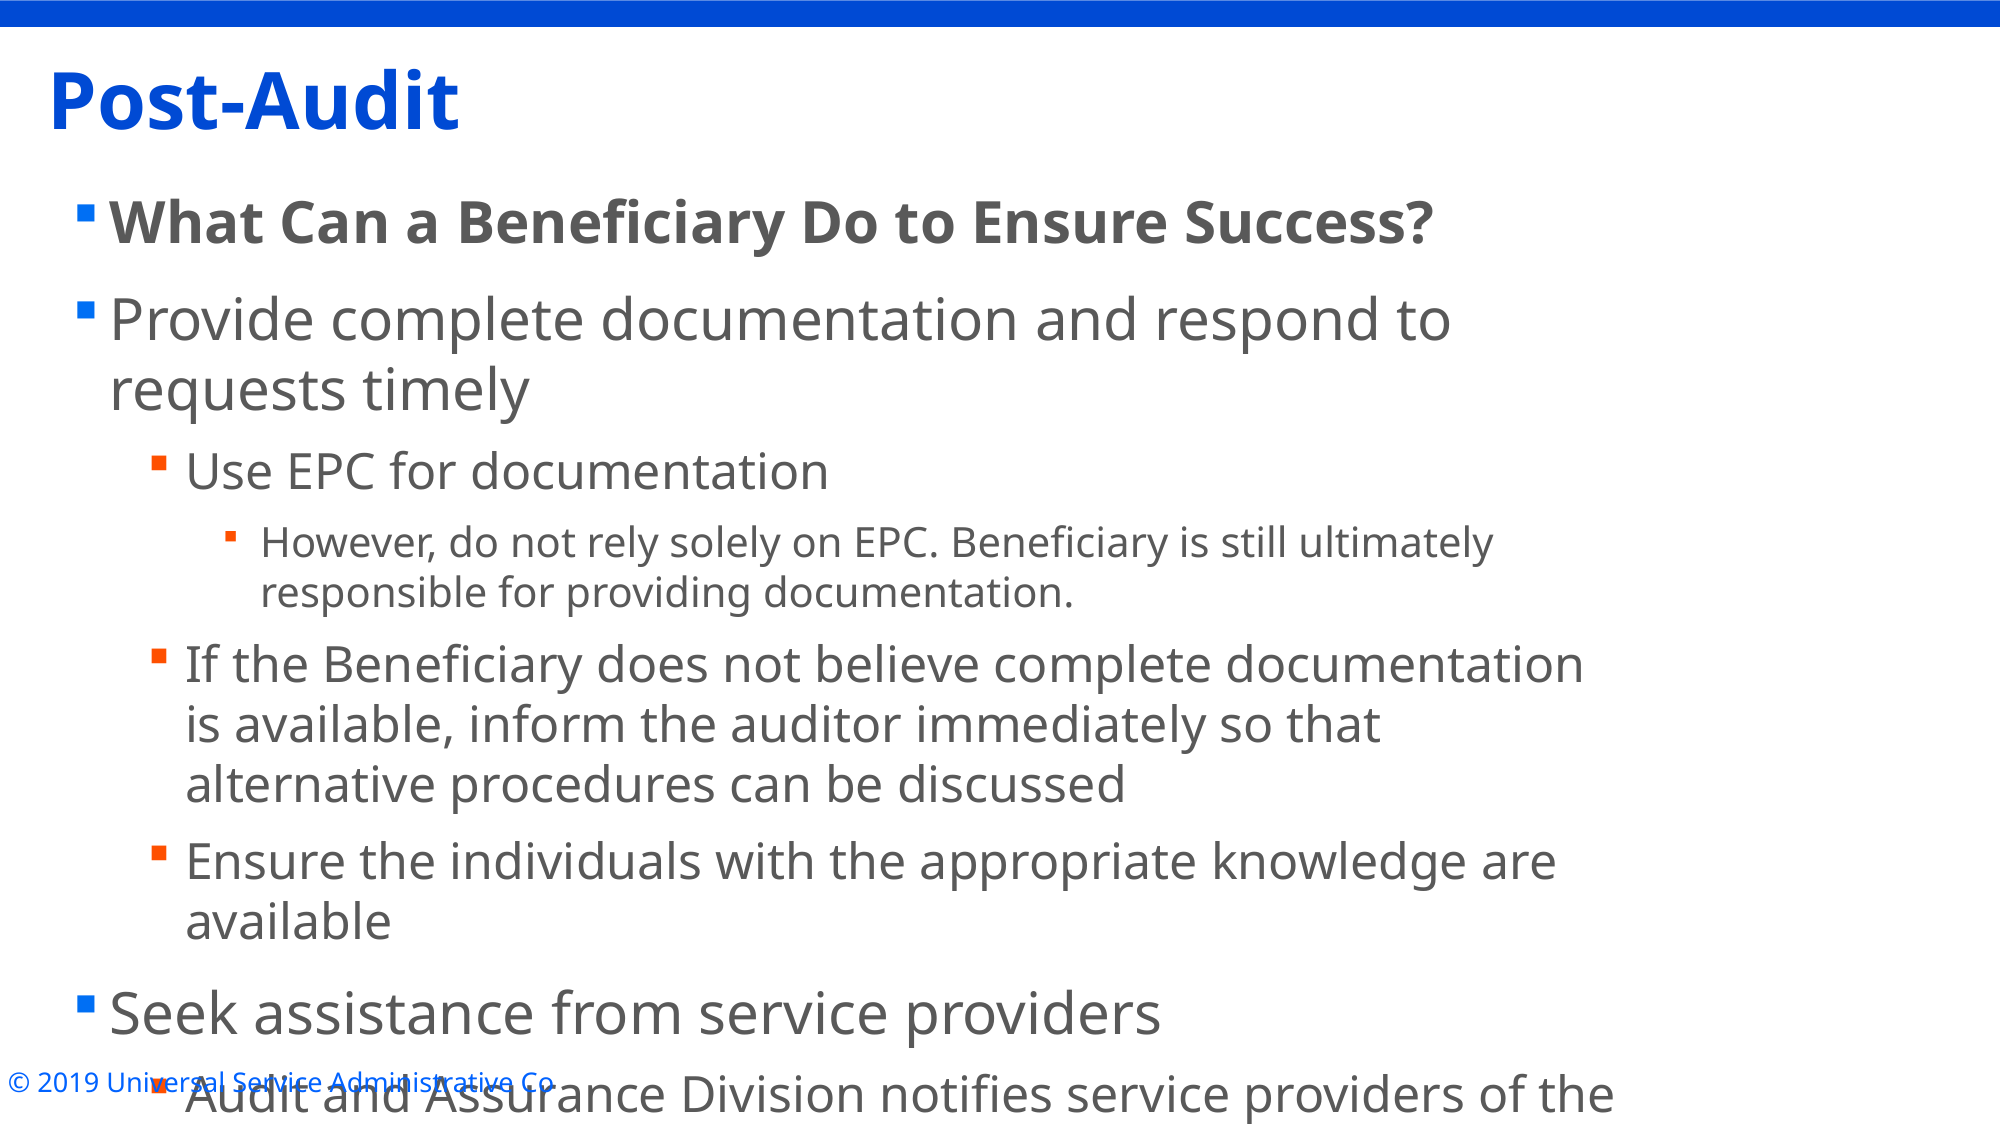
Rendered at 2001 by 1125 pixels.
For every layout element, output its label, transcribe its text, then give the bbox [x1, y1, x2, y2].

list What Can a Beneficiary Do to Ensure Success? Provide complete documentation and respond to requests timely Use EPC for documentation However, do not rely solely on EPC. Beneficiary is still ultimately responsible for providing documentation. If the Beneficiary does not believe complete documentation is available, inform the auditor immediately so that alternative procedures can be discussed Ensure the individuals with the appropriate knowledge are available Seek assistance from service providers Audit and Assurance Division notifies service providers of the audit [57, 177, 1633, 1047]
title Post-Audit [32, 54, 2000, 167]
text_box © 2019 Universal Service Administrative Co [0, 1057, 569, 1105]
